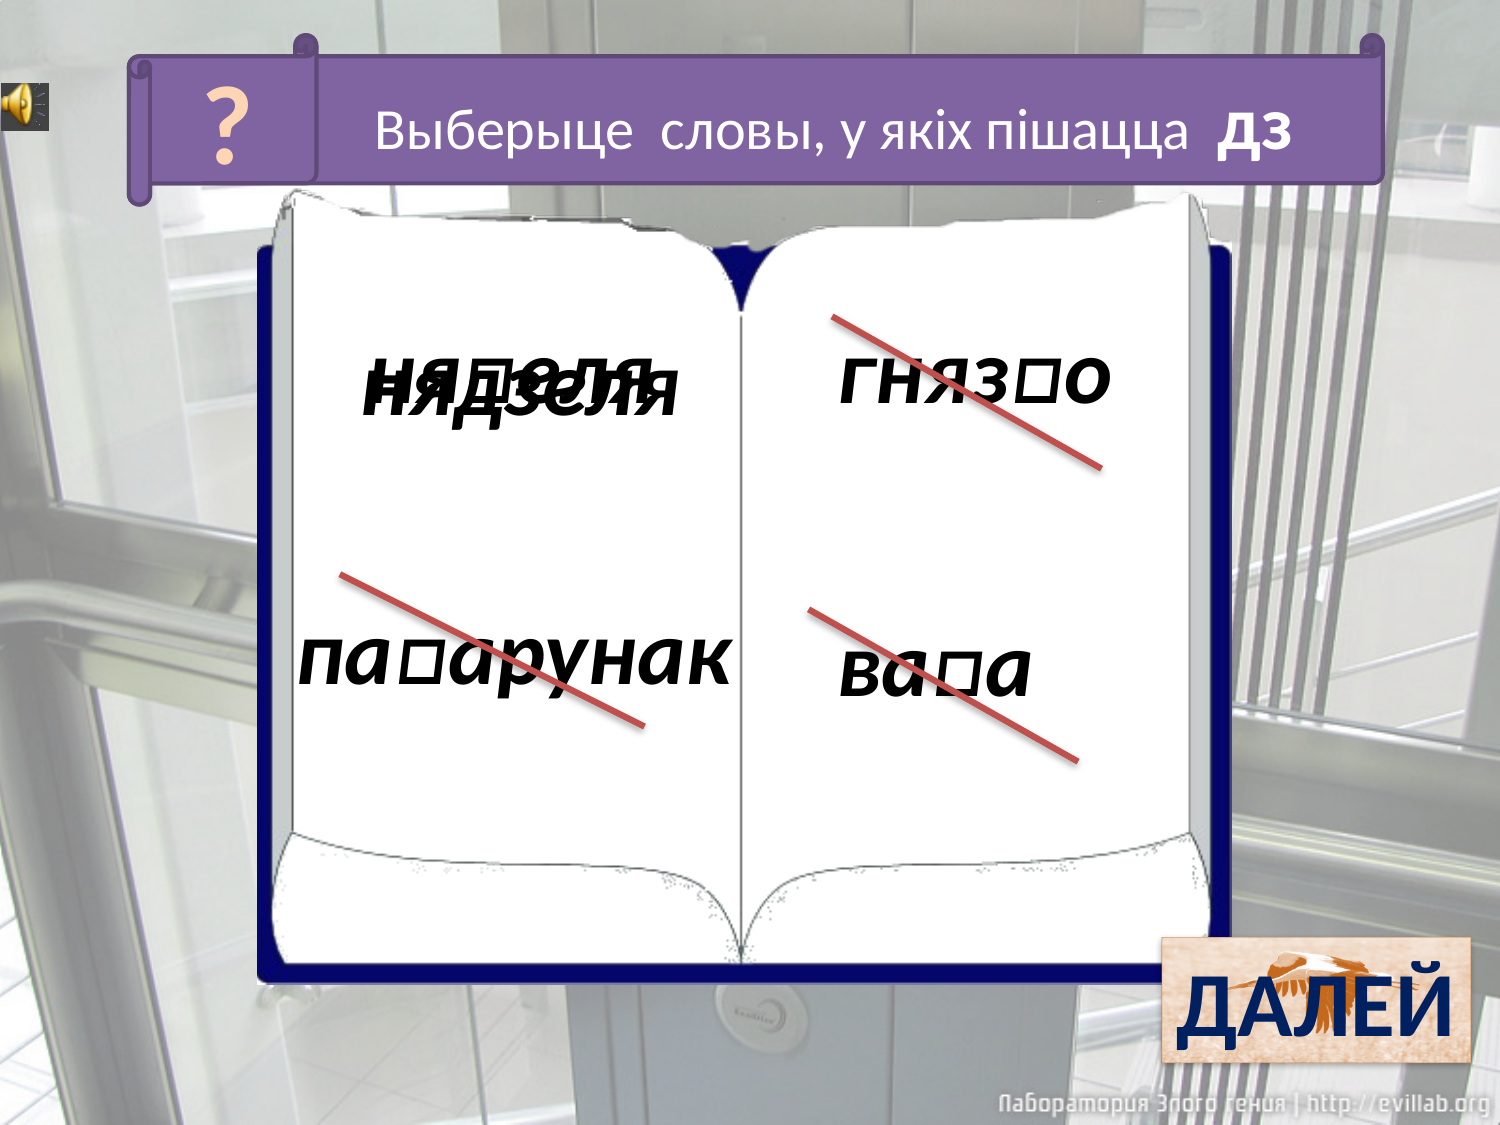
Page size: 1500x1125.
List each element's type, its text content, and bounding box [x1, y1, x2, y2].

text_box ? [126, 32, 319, 207]
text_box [831, 316, 1102, 469]
text_box Выберыце словы, у якіх пішацца дз [312, 32, 1385, 186]
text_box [808, 609, 1079, 762]
picture [0, 81, 51, 133]
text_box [339, 573, 645, 727]
picture [257, 187, 1233, 985]
text_box ДАЛЕЙ [1161, 937, 1471, 1063]
